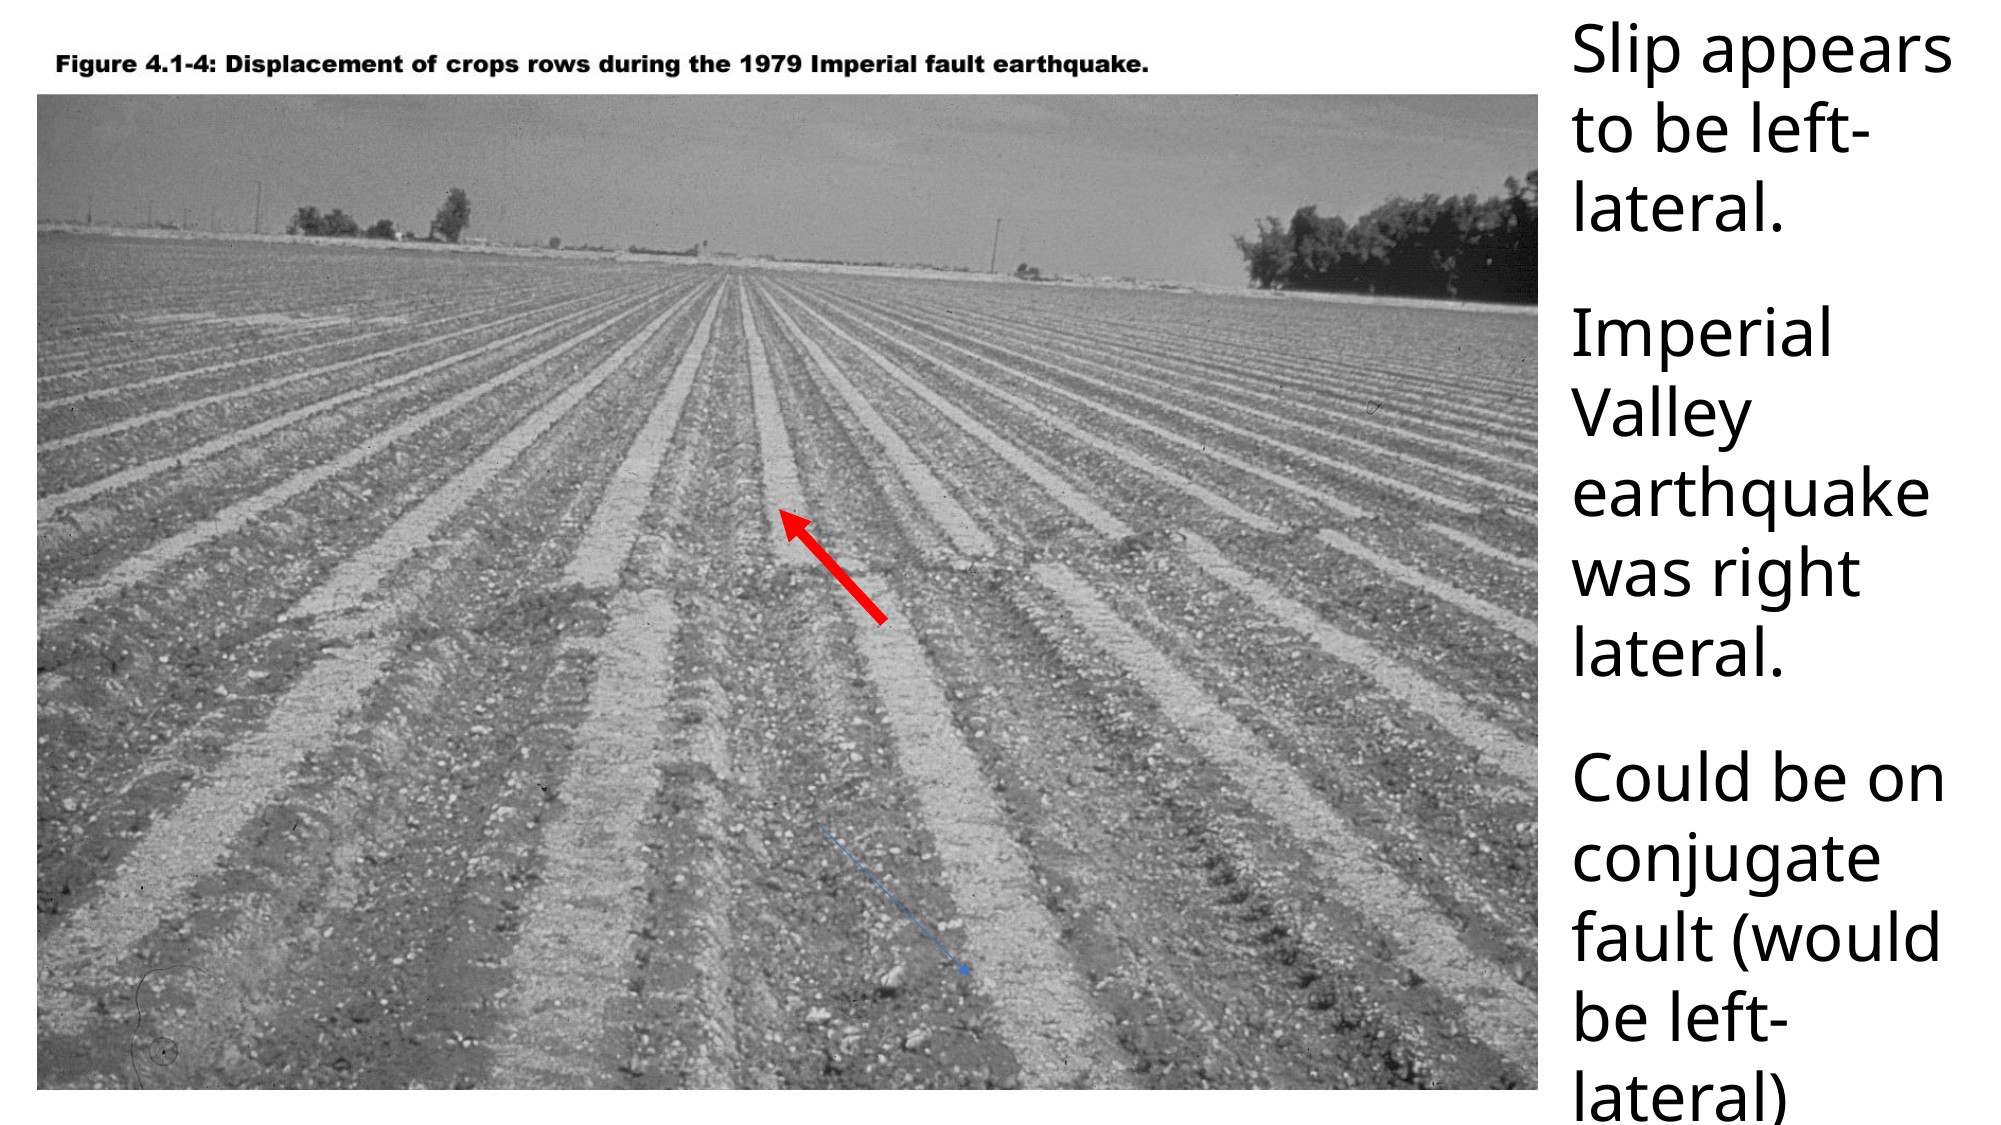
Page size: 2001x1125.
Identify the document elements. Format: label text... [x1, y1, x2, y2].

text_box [820, 825, 971, 976]
picture [37, 35, 1538, 1091]
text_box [778, 509, 885, 623]
text_box Slip appears to be left-lateral. Imperial Valley earthquake was right lateral. Could be on conjugate fault (would be left-lateral) [1556, 0, 2000, 1125]
